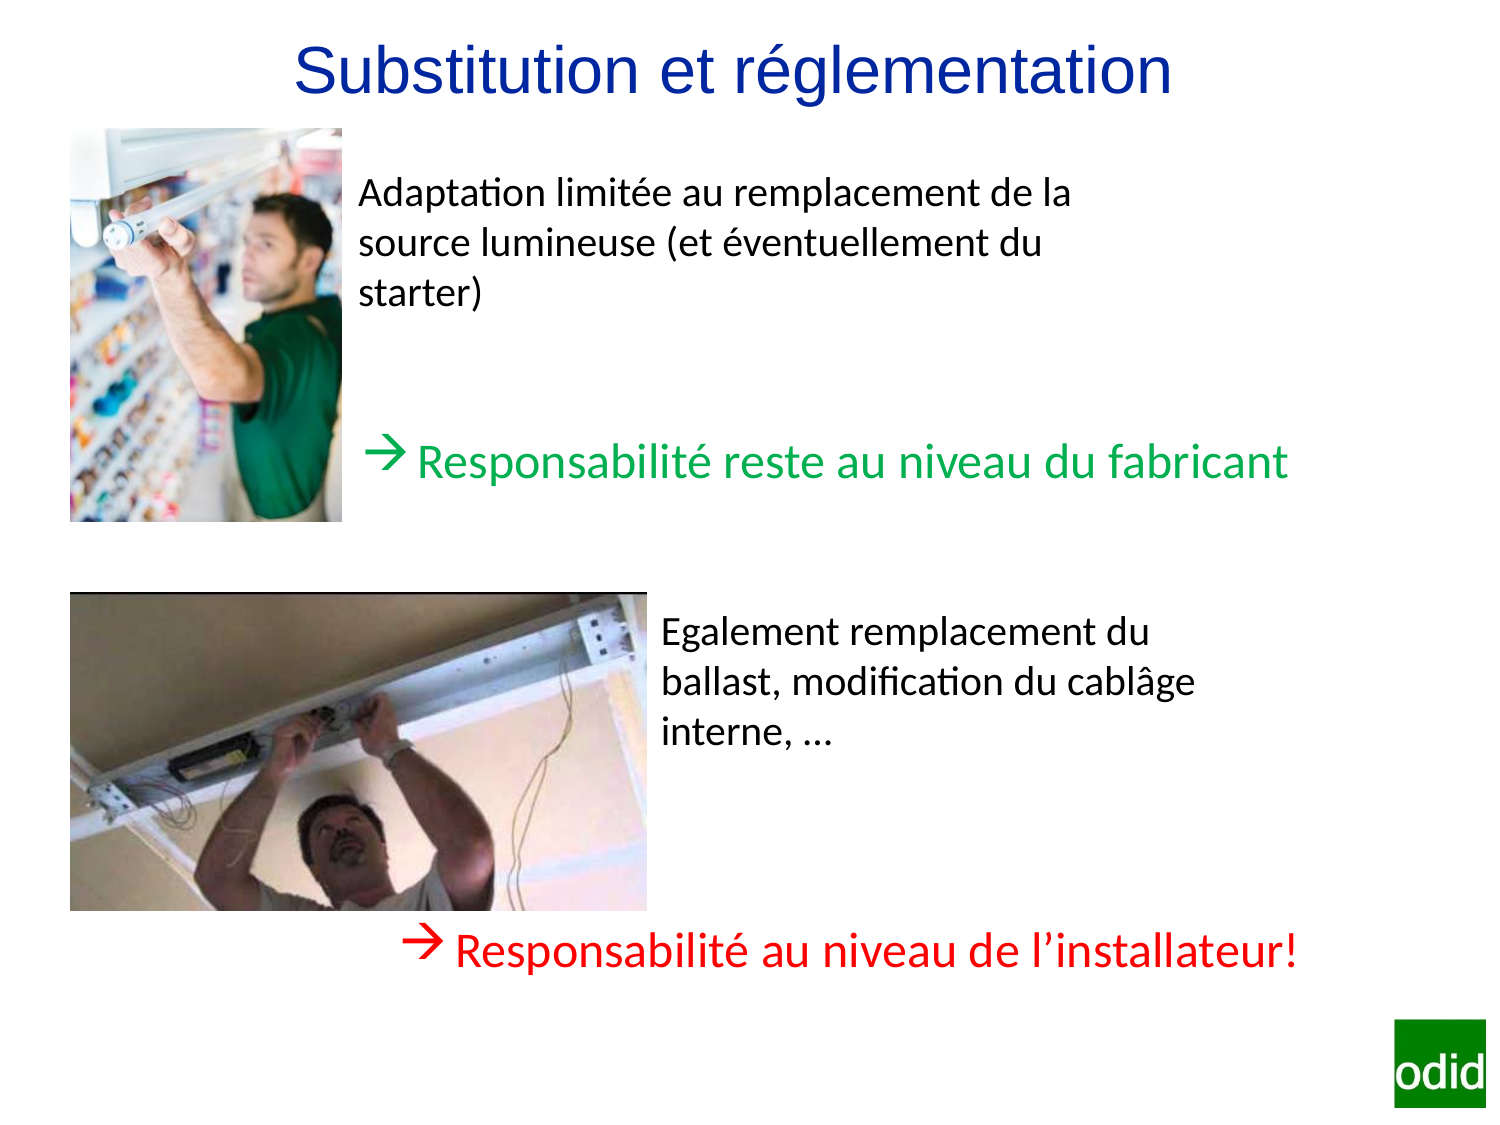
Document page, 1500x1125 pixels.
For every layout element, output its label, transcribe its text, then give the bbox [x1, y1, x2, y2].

text_box Egalement remplacement du ballast, modification du cablâge interne, … [650, 596, 1280, 762]
text_box Responsabilité au niveau de l’installateur! [337, 910, 1500, 986]
title Substitution et réglementation [58, 23, 1409, 111]
picture [1394, 1019, 1486, 1109]
picture [70, 128, 343, 522]
text_box Adaptation limitée au remplacement de la source lumineuse (et éventuellement du starter) [346, 157, 1094, 323]
text_box Responsabilité reste au niveau du fabricant [346, 421, 1500, 497]
picture [70, 591, 647, 911]
